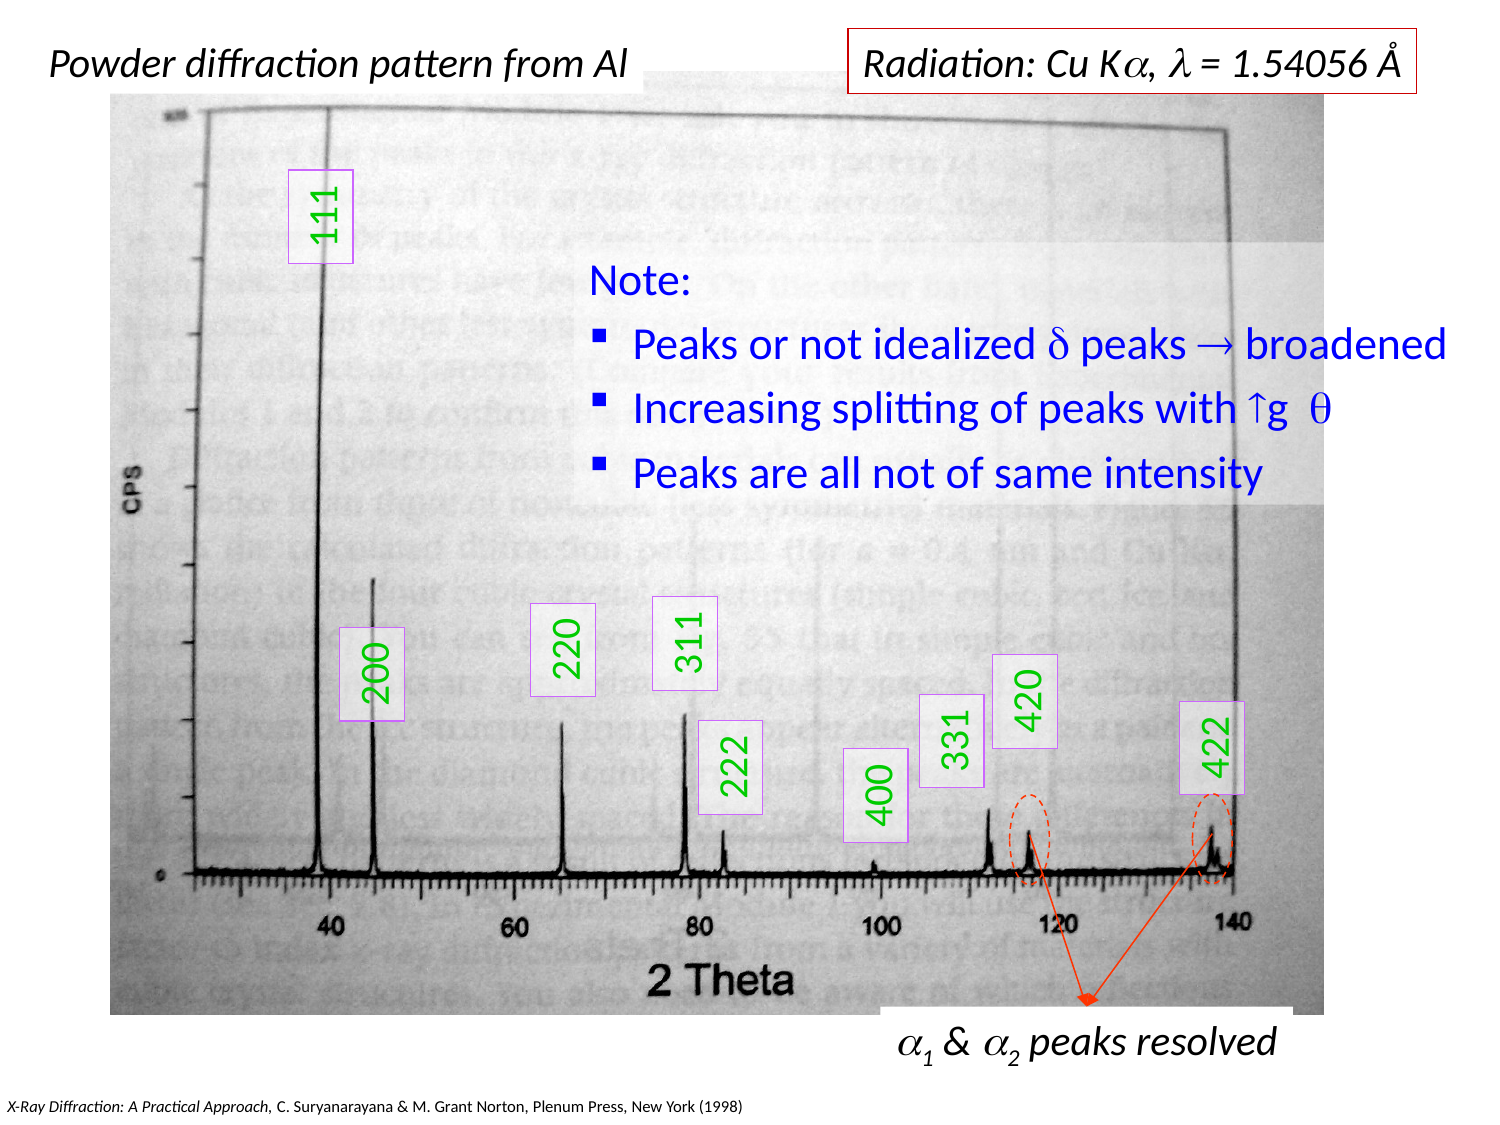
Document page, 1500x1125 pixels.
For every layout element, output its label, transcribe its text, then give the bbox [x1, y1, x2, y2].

text_box Radiation: Cu K,  = 1.54056 Å [848, 28, 1417, 94]
text_box X-Ray Diffraction: A Practical Approach, C. Suryanarayana & M. Grant Norton, Plenum Press, New York (1998) [0, 1088, 1227, 1124]
text_box 1 & 2 peaks resolved [880, 1023, 1293, 1079]
picture [110, 71, 1325, 1015]
text_box Note: Peaks or not idealized  peaks  broadened Increasing splitting of peaks with g  Peaks are all not of same intensity [1329, 242, 1463, 505]
text_box Powder diffraction pattern from Al [33, 28, 644, 94]
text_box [1086, 883, 1213, 1007]
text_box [1029, 884, 1087, 1007]
